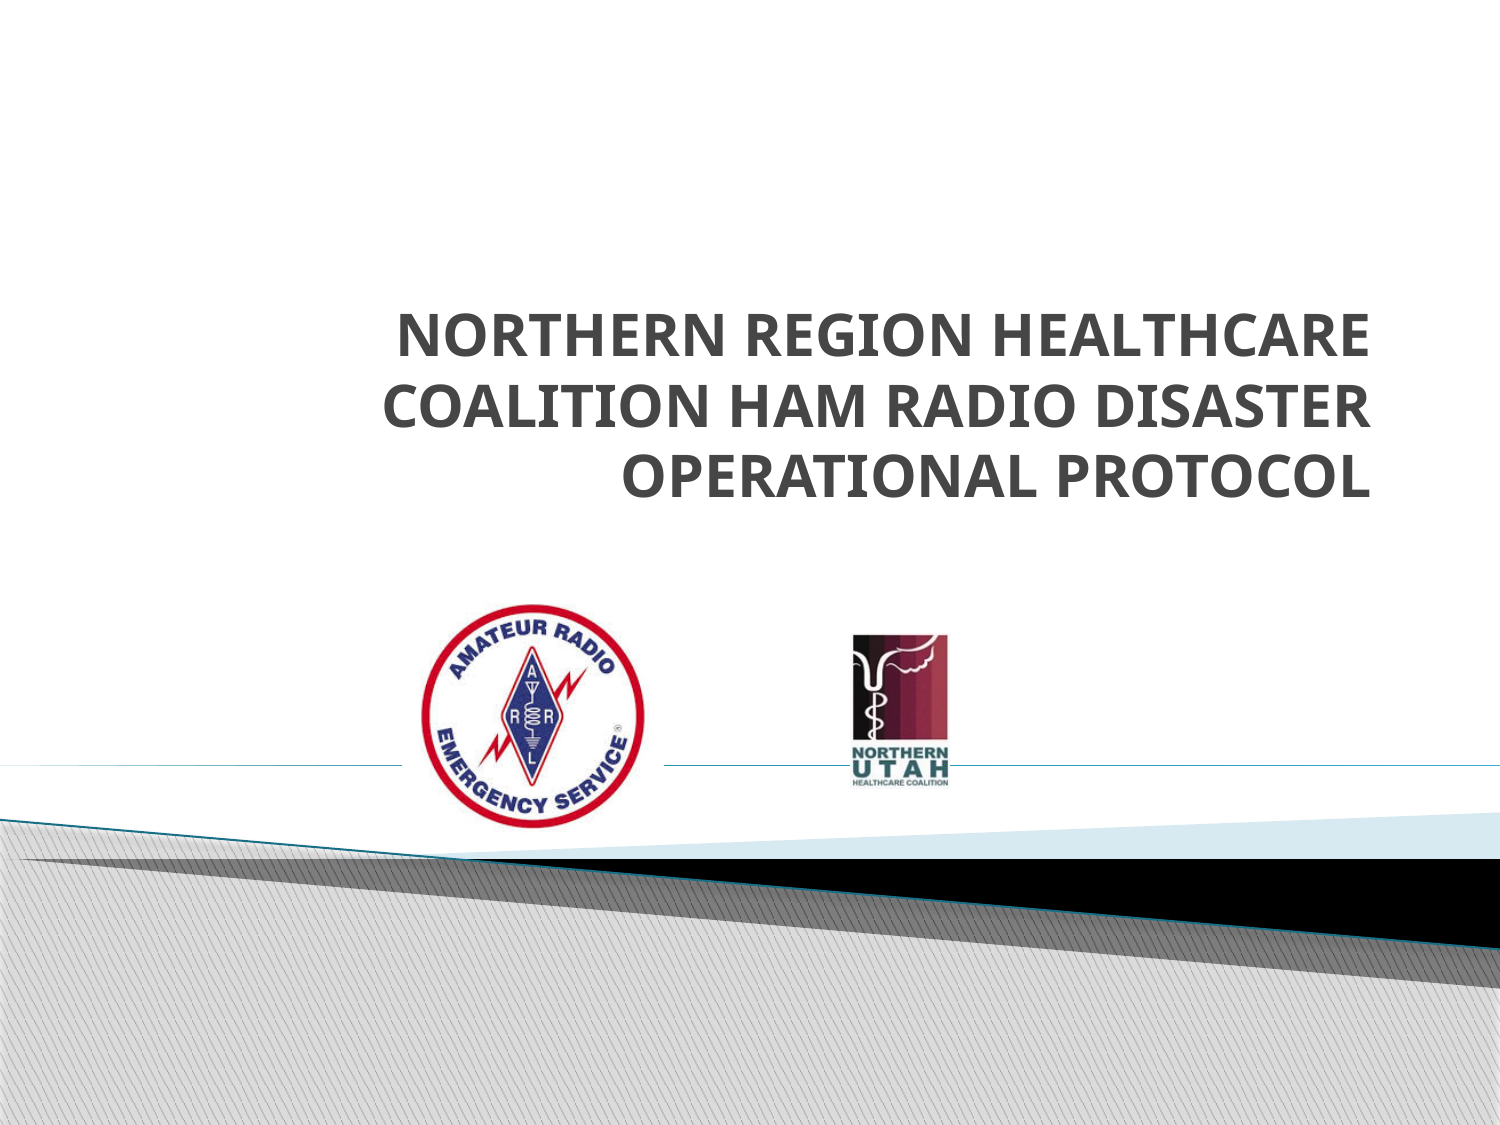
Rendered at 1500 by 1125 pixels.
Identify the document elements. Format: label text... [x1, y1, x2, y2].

picture [402, 584, 665, 837]
title NORTHERN REGION HEALTHCARE COALITION HAM RADIO DISASTER OPERATIONAL PROTOCOL [112, 287, 1388, 588]
picture [850, 633, 950, 789]
picture [5, 859, 1500, 989]
